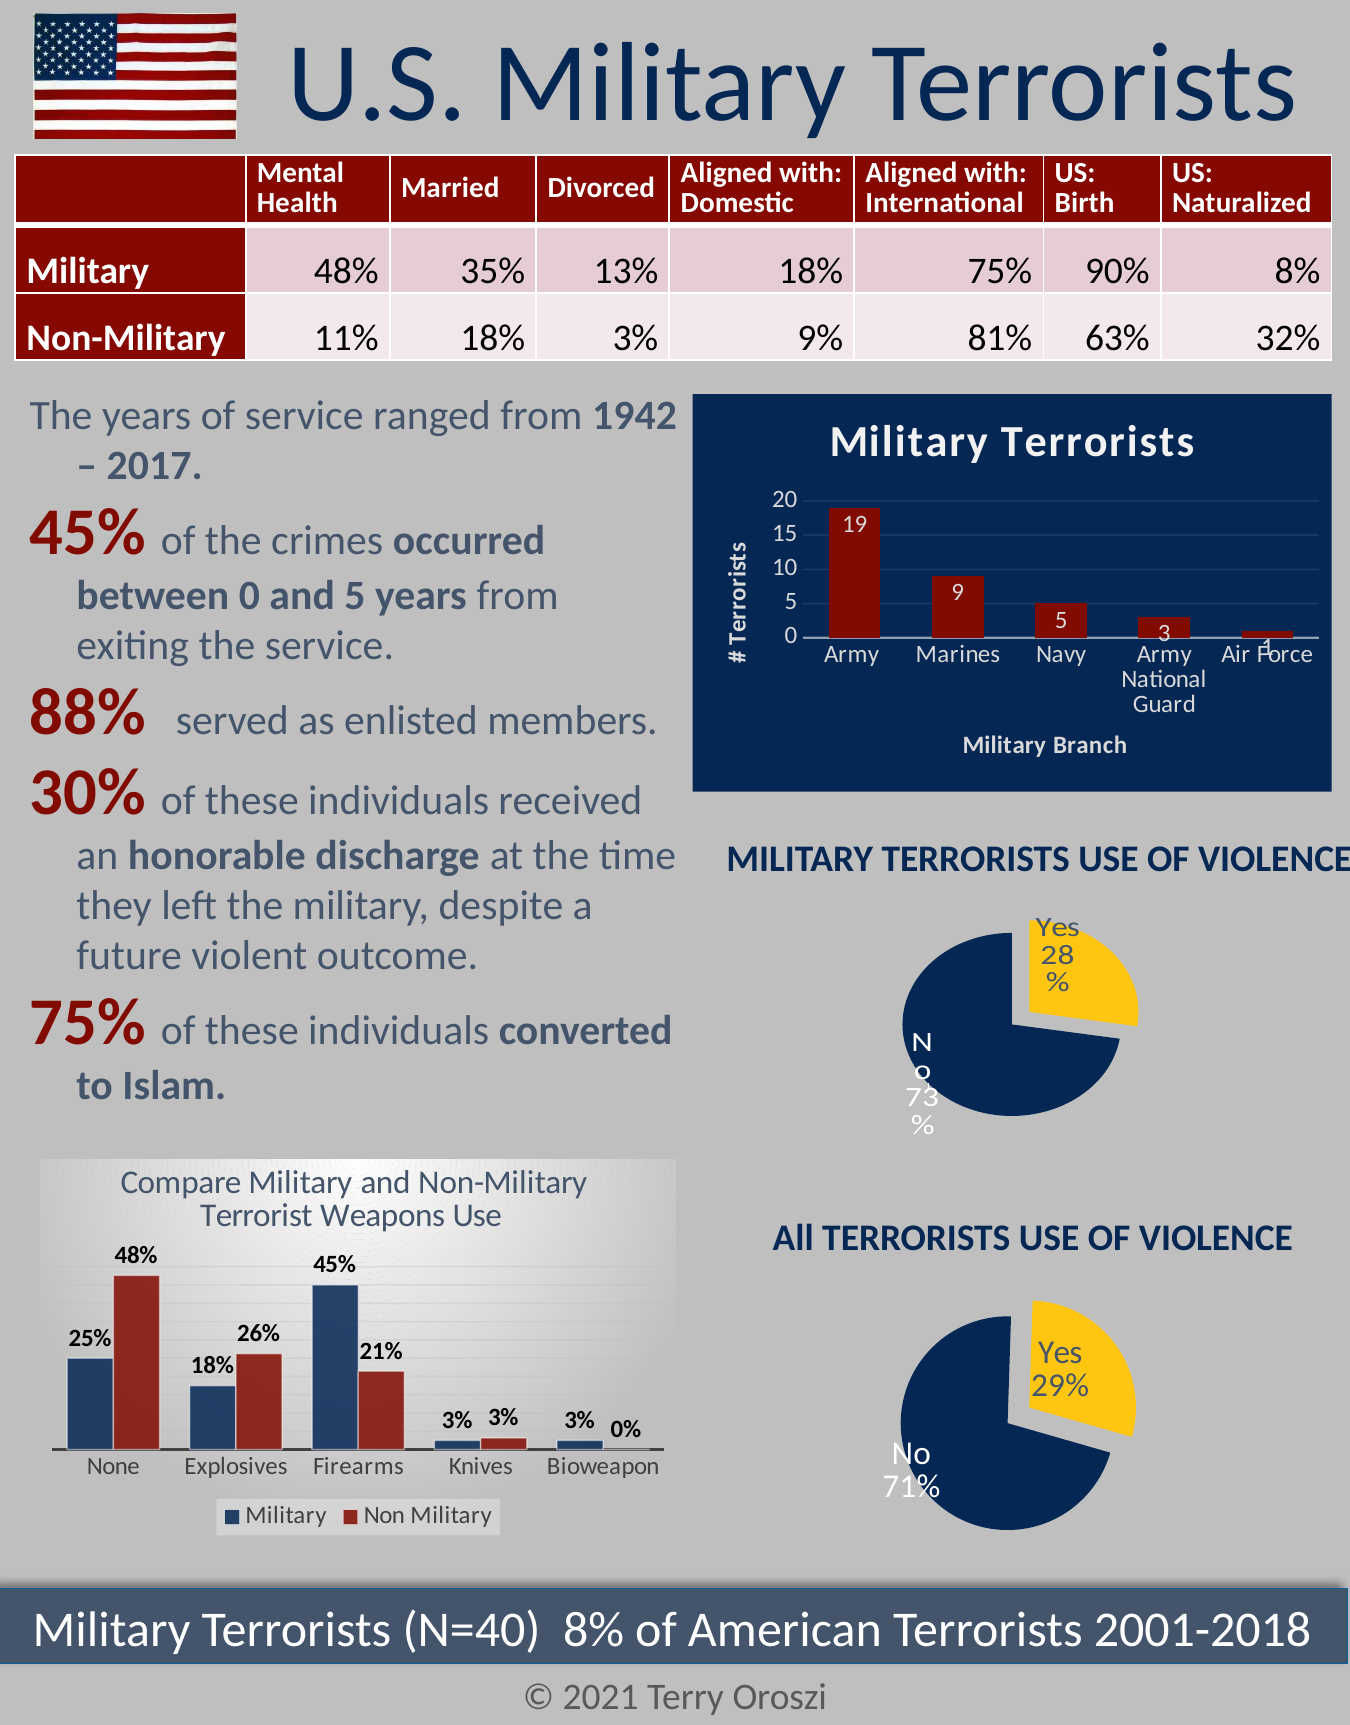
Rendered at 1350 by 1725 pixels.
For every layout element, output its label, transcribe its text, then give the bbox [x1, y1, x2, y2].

table_cell 8% [1162, 228, 1331, 292]
table_cell 18% [670, 228, 853, 292]
chart [837, 1218, 1243, 1581]
table_header US: Naturalized [1162, 156, 1331, 222]
table_cell 13% [537, 228, 668, 292]
table_header US: Birth [1044, 156, 1160, 222]
chart [692, 394, 1332, 792]
table_cell 63% [1044, 294, 1160, 359]
table_header [16, 156, 245, 222]
text_box © 2021 Terry Oroszi [416, 1666, 934, 1725]
table_cell 90% [1044, 228, 1160, 292]
table_cell Non-Military [16, 294, 245, 359]
text_box Military Terrorists (N=40) 8% of American Terrorists 2001-2018 [0, 1588, 1348, 1664]
table_header Divorced [537, 156, 668, 222]
table_cell 9% [670, 294, 853, 359]
text_box MILITARY TERRORISTS USE OF VIOLENCE [711, 827, 1350, 887]
table_cell Military [16, 228, 245, 292]
table_cell 3% [537, 294, 668, 359]
table_cell 75% [855, 228, 1043, 292]
text_box All TERRORISTS USE OF VIOLENCE [758, 1205, 1309, 1266]
table_cell 35% [391, 228, 535, 292]
table_header Aligned with: Domestic [670, 156, 853, 222]
table_cell 48% [247, 228, 389, 292]
table_cell 81% [855, 294, 1043, 359]
picture [33, 13, 237, 139]
chart [38, 1157, 678, 1537]
text_box U.S. Military Terrorists [236, 0, 1350, 150]
table_cell 18% [391, 294, 535, 359]
table_cell 32% [1162, 294, 1331, 359]
table_header Mental Health [247, 156, 389, 222]
text_box The years of service ranged from 1942 – 2017. 45% of the crimes occurred between 0 and 5 years from exiting the service. 88% served as enlisted members. 30% of these individuals received an honorable discharge at the time they left the military, despite a future violent outcome. 75% of these individuals converted to Islam. [0, 380, 693, 1116]
chart [861, 842, 1205, 1199]
table_header Aligned with: International [855, 156, 1043, 222]
table_header Married [391, 156, 535, 222]
table_cell 11% [247, 294, 389, 359]
